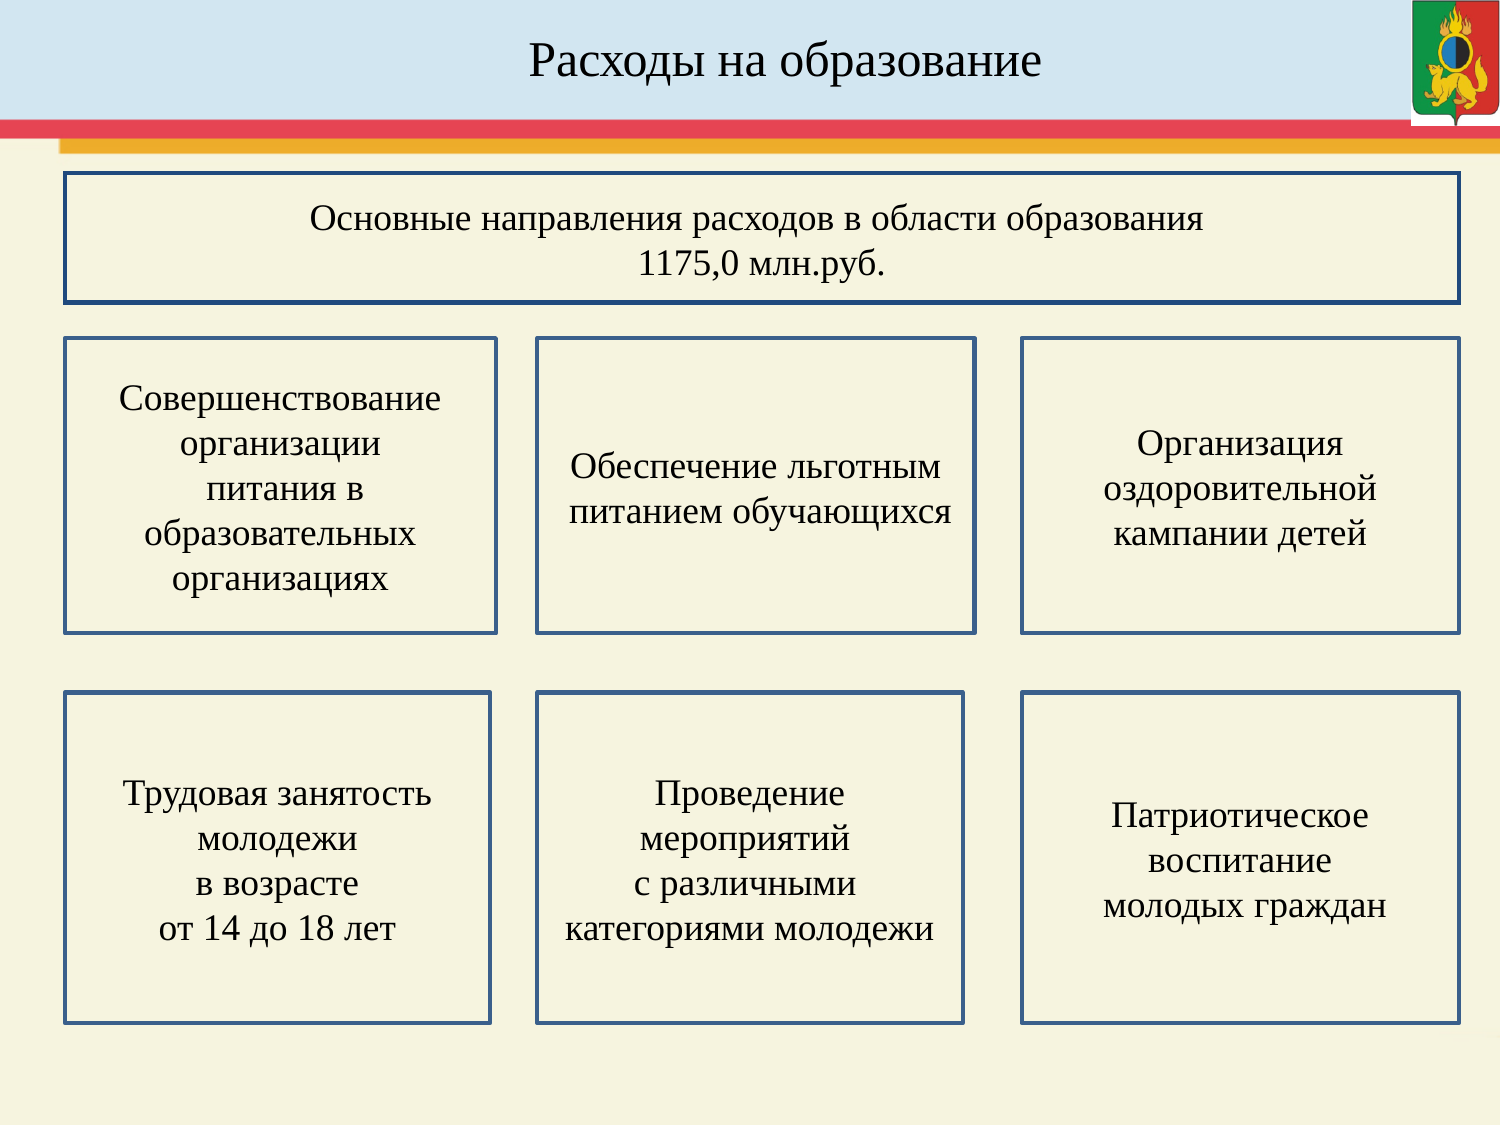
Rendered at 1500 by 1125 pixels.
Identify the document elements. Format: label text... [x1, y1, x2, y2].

text_box Патриотическое воспитание молодых граждан [1020, 690, 1461, 1025]
text_box Проведение мероприятий с различными категориями молодежи [535, 690, 965, 1025]
text_box Обеспечение льготным питанием обучающихся [535, 336, 977, 635]
picture [0, 0, 1500, 1125]
text_box Совершенствование организации питания в образовательных организациях [63, 336, 498, 635]
text_box Расходы на образование [301, 19, 1270, 94]
text_box Трудовая занятость молодежи в возрасте от 14 до 18 лет [63, 690, 492, 1025]
text_box Основные направления расходов в области образования 1175,0 млн.руб. [64, 172, 1459, 303]
text_box Организация оздоровительной кампании детей [1020, 336, 1461, 635]
